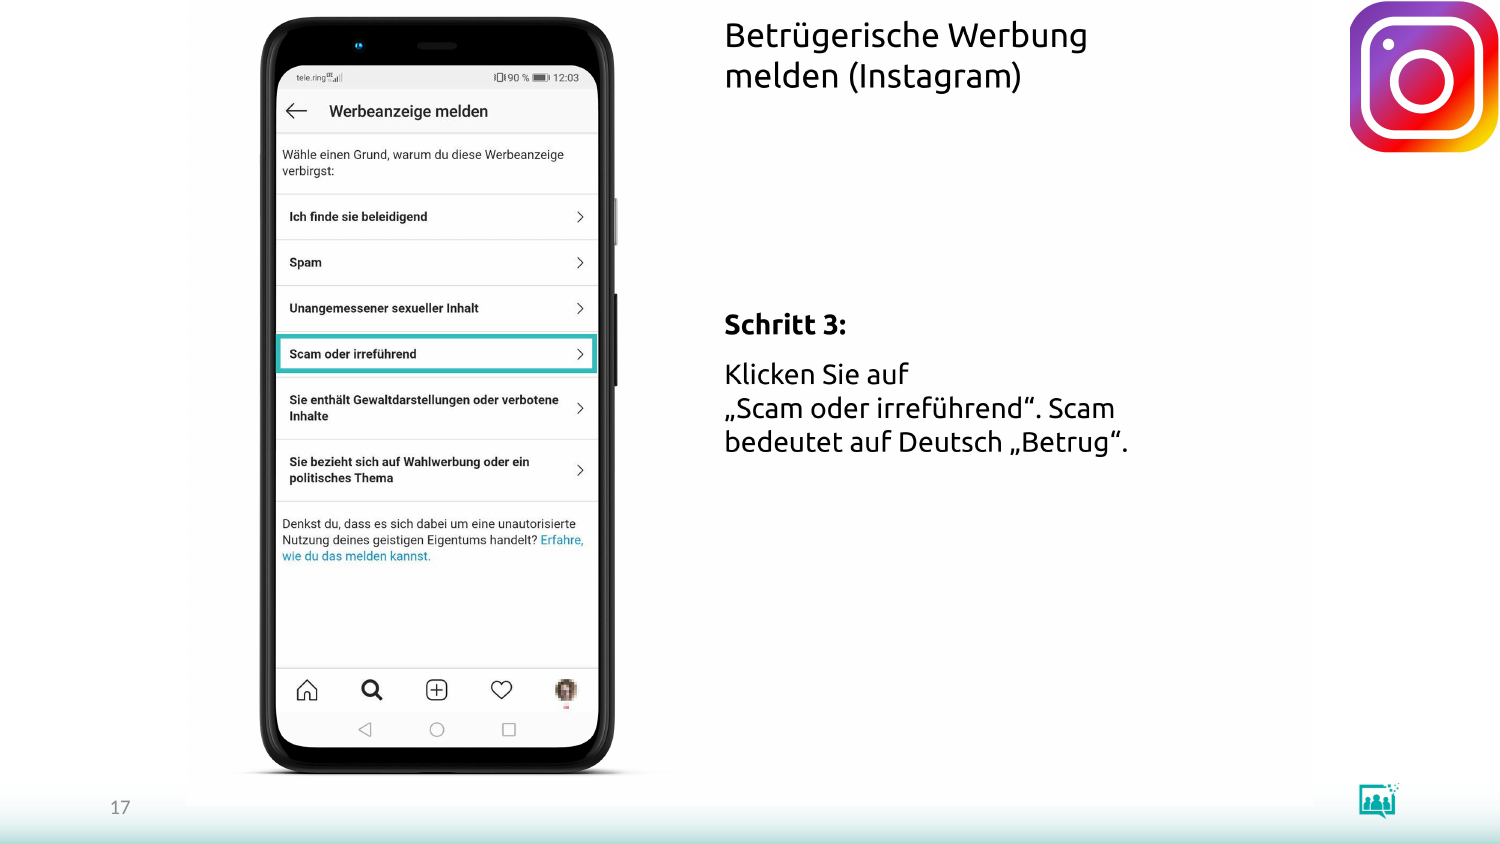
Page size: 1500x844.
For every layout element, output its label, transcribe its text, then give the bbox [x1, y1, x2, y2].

picture [0, 0, 1500, 844]
slide_number 17 [109, 783, 242, 829]
